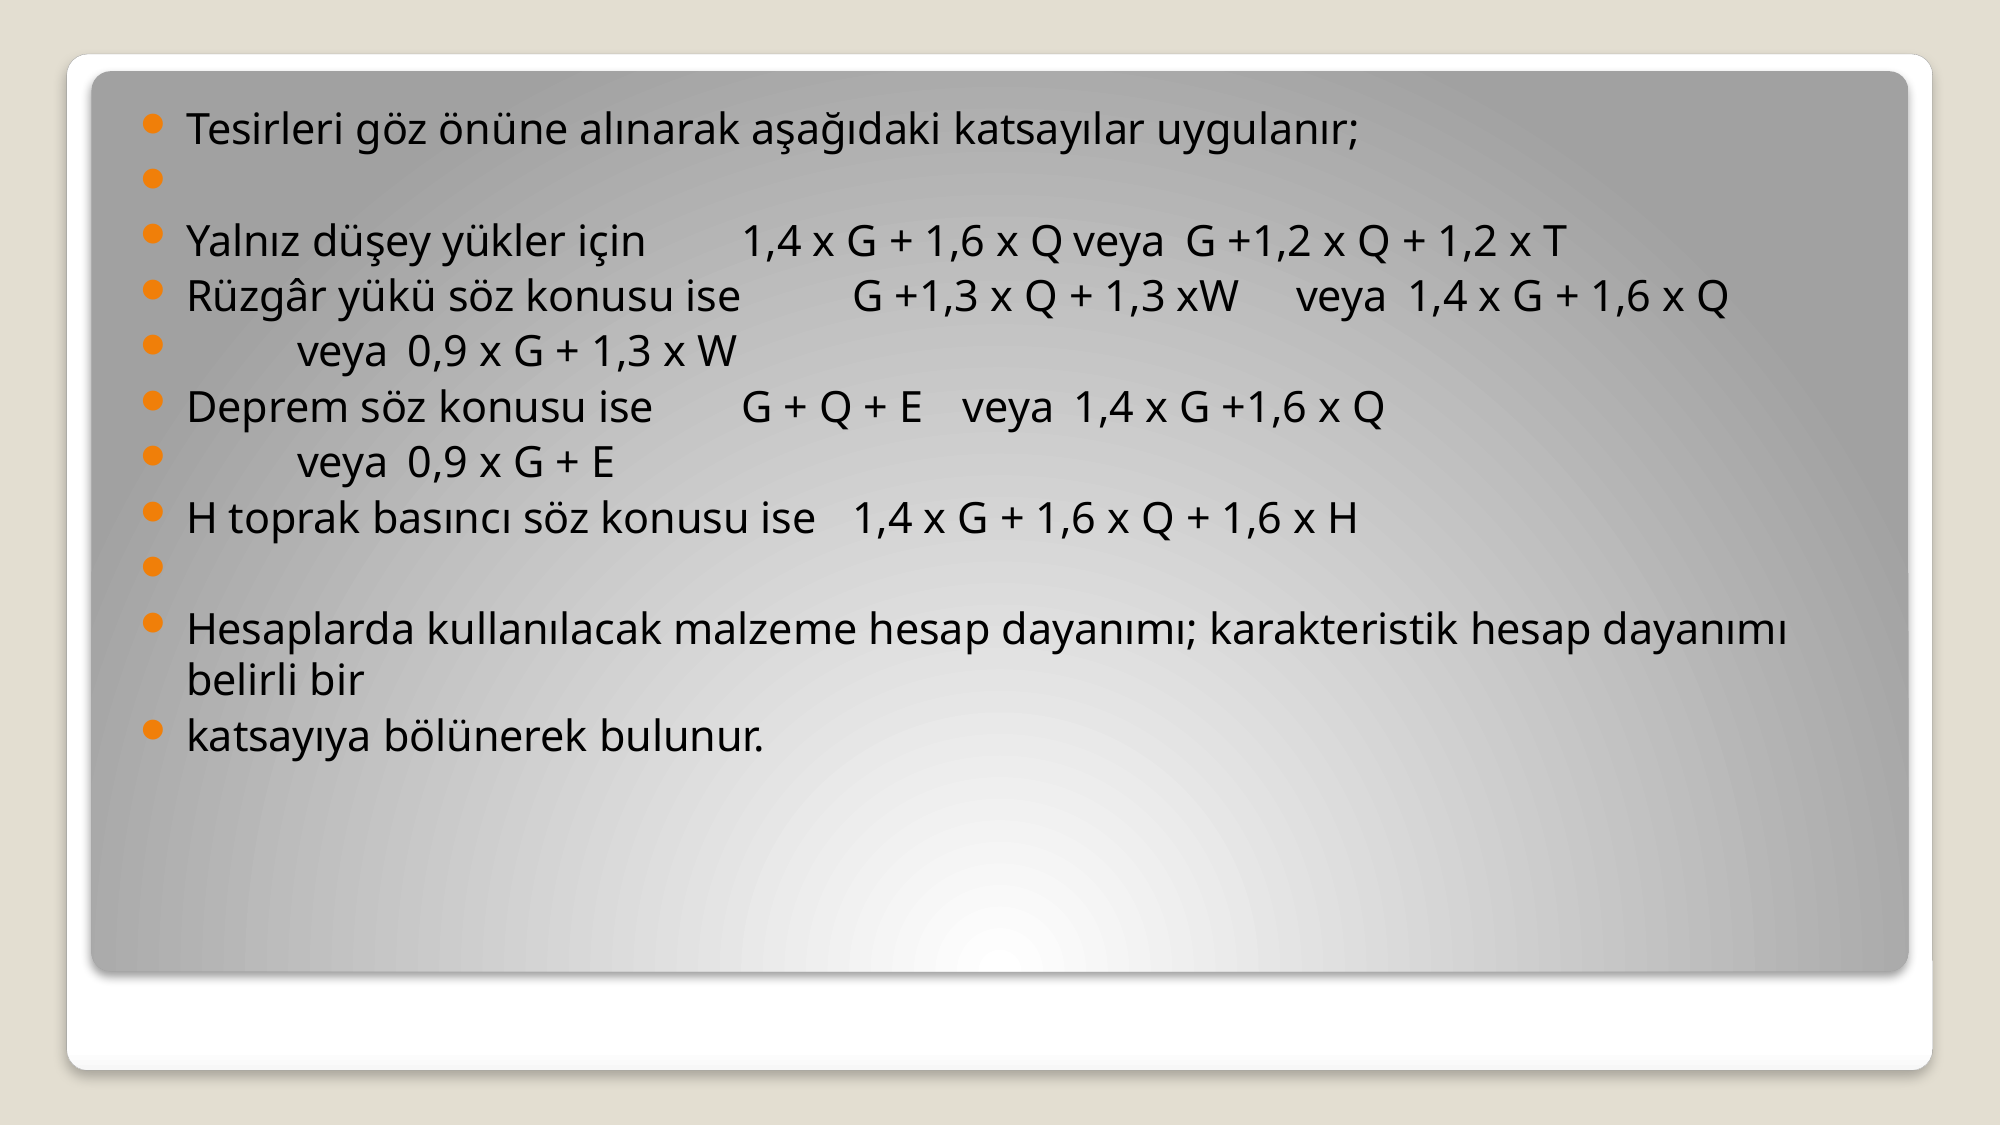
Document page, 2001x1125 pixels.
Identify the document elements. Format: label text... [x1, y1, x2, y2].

list Tesirleri göz önüne alınarak aşağıdaki katsayılar uygulanır; Yalnız düşey yükler için 1,4 x G + 1,6 x Q veya G +1,2 x Q + 1,2 x T Rüzgâr yükü söz konusu ise G +1,3 x Q + 1,3 xW veya 1,4 x G + 1,6 x Q veya 0,9 x G + 1,3 x W Deprem söz konusu ise G + Q + E veya 1,4 x G +1,6 x Q veya 0,9 x G + E H toprak basıncı söz konusu ise 1,4 x G + 1,6 x Q + 1,6 x H Hesaplarda kullanılacak malzeme hesap dayanımı; karakteristik hesap dayanımı belirli bir katsayıya bölünerek bulunur. [110, 86, 1900, 774]
